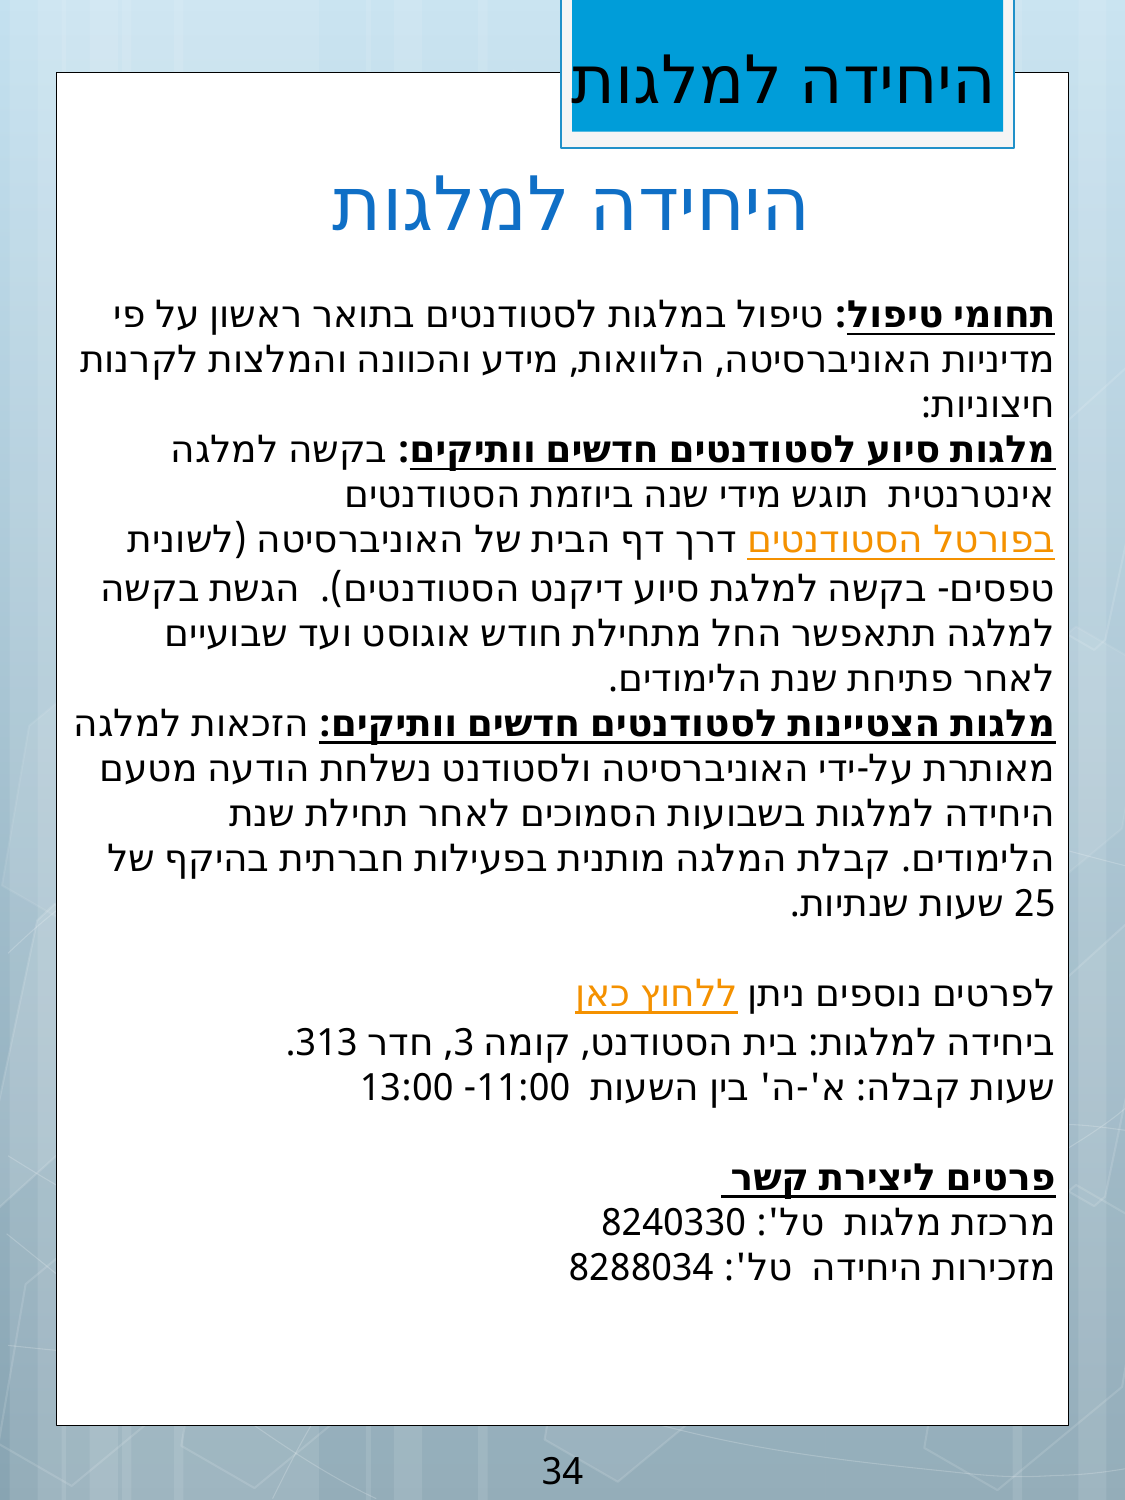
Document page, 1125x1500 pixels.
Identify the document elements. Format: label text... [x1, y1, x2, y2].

text_box היחידה למלגות תחומי טיפול: טיפול במלגות לסטודנטים בתואר ראשון על פי מדיניות האוניברסיטה, הלוואות, מידע והכוונה והמלצות לקרנות חיצוניות: מלגות סיוע לסטודנטים חדשים וותיקים: בקשה למלגה אינטרנטית תוגש מידי שנה ביוזמת הסטודנטים בפורטל הסטודנטים דרך דף הבית של האוניברסיטה (לשונית טפסים- בקשה למלגת סיוע דיקנט הסטודנטים). הגשת בקשה למלגה תתאפשר החל מתחילת חודש אוגוסט ועד שבועיים לאחר פתיחת שנת הלימודים. מלגות הצטיינות לסטודנטים חדשים וותיקים: הזכאות למלגה מאותרת על-ידי האוניברסיטה ולסטודנט נשלחת הודעה מטעם היחידה למלגות בשבועות הסמוכים לאחר תחילת שנת הלימודים. קבלת המלגה מותנית בפעילות חברתית בהיקף של 25 שעות שנתיות. לפרטים נוספים ניתן ללחוץ כאן ביחידה למלגות: בית הסטודנט, קומה 3, חדר 313. שעות קבלה: א'-ה' בין השעות 11:00- 13:00 פרטים ליצירת קשר מרכזת מלגות טל': 8240330 מזכירות היחידה טל': 8288034 [54, 147, 1071, 1295]
text_box היחידה למלגות [368, 29, 1012, 125]
text_box 34 [453, 1439, 672, 1500]
